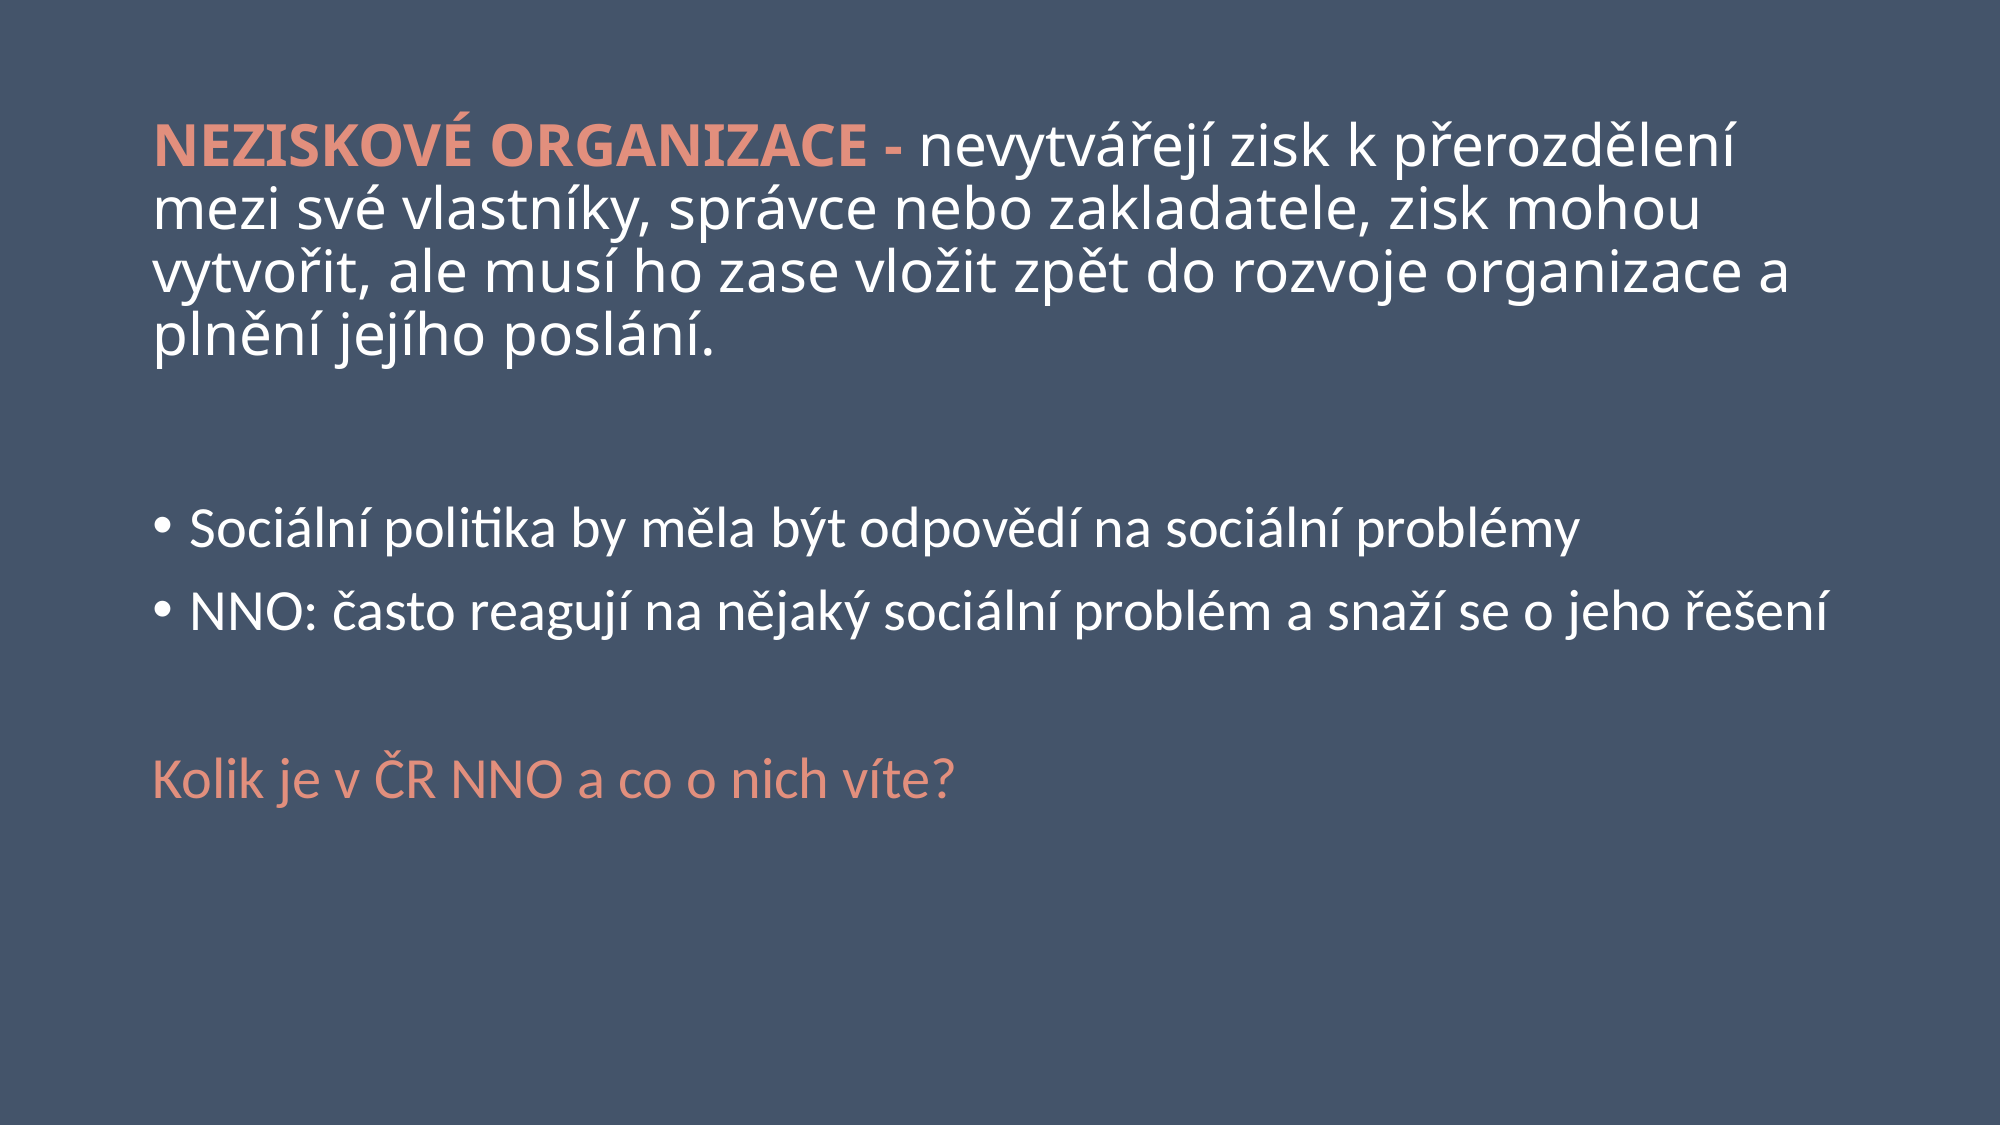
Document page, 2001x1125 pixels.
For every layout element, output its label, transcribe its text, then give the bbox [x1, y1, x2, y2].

title NEZISKOVÉ ORGANIZACE - nevytvářejí zisk k přerozdělení mezi své vlastníky, správce nebo zakladatele, zisk mohou vytvořit, ale musí ho zase vložit zpět do rozvoje organizace a plnění jejího poslání. [137, 59, 1863, 425]
list Sociální politika by měla být odpovědí na sociální problémy NNO: často reagují na nějaký sociální problém a snaží se o jeho řešení Kolik je v ČR NNO a co o nich víte? [137, 489, 1863, 1014]
